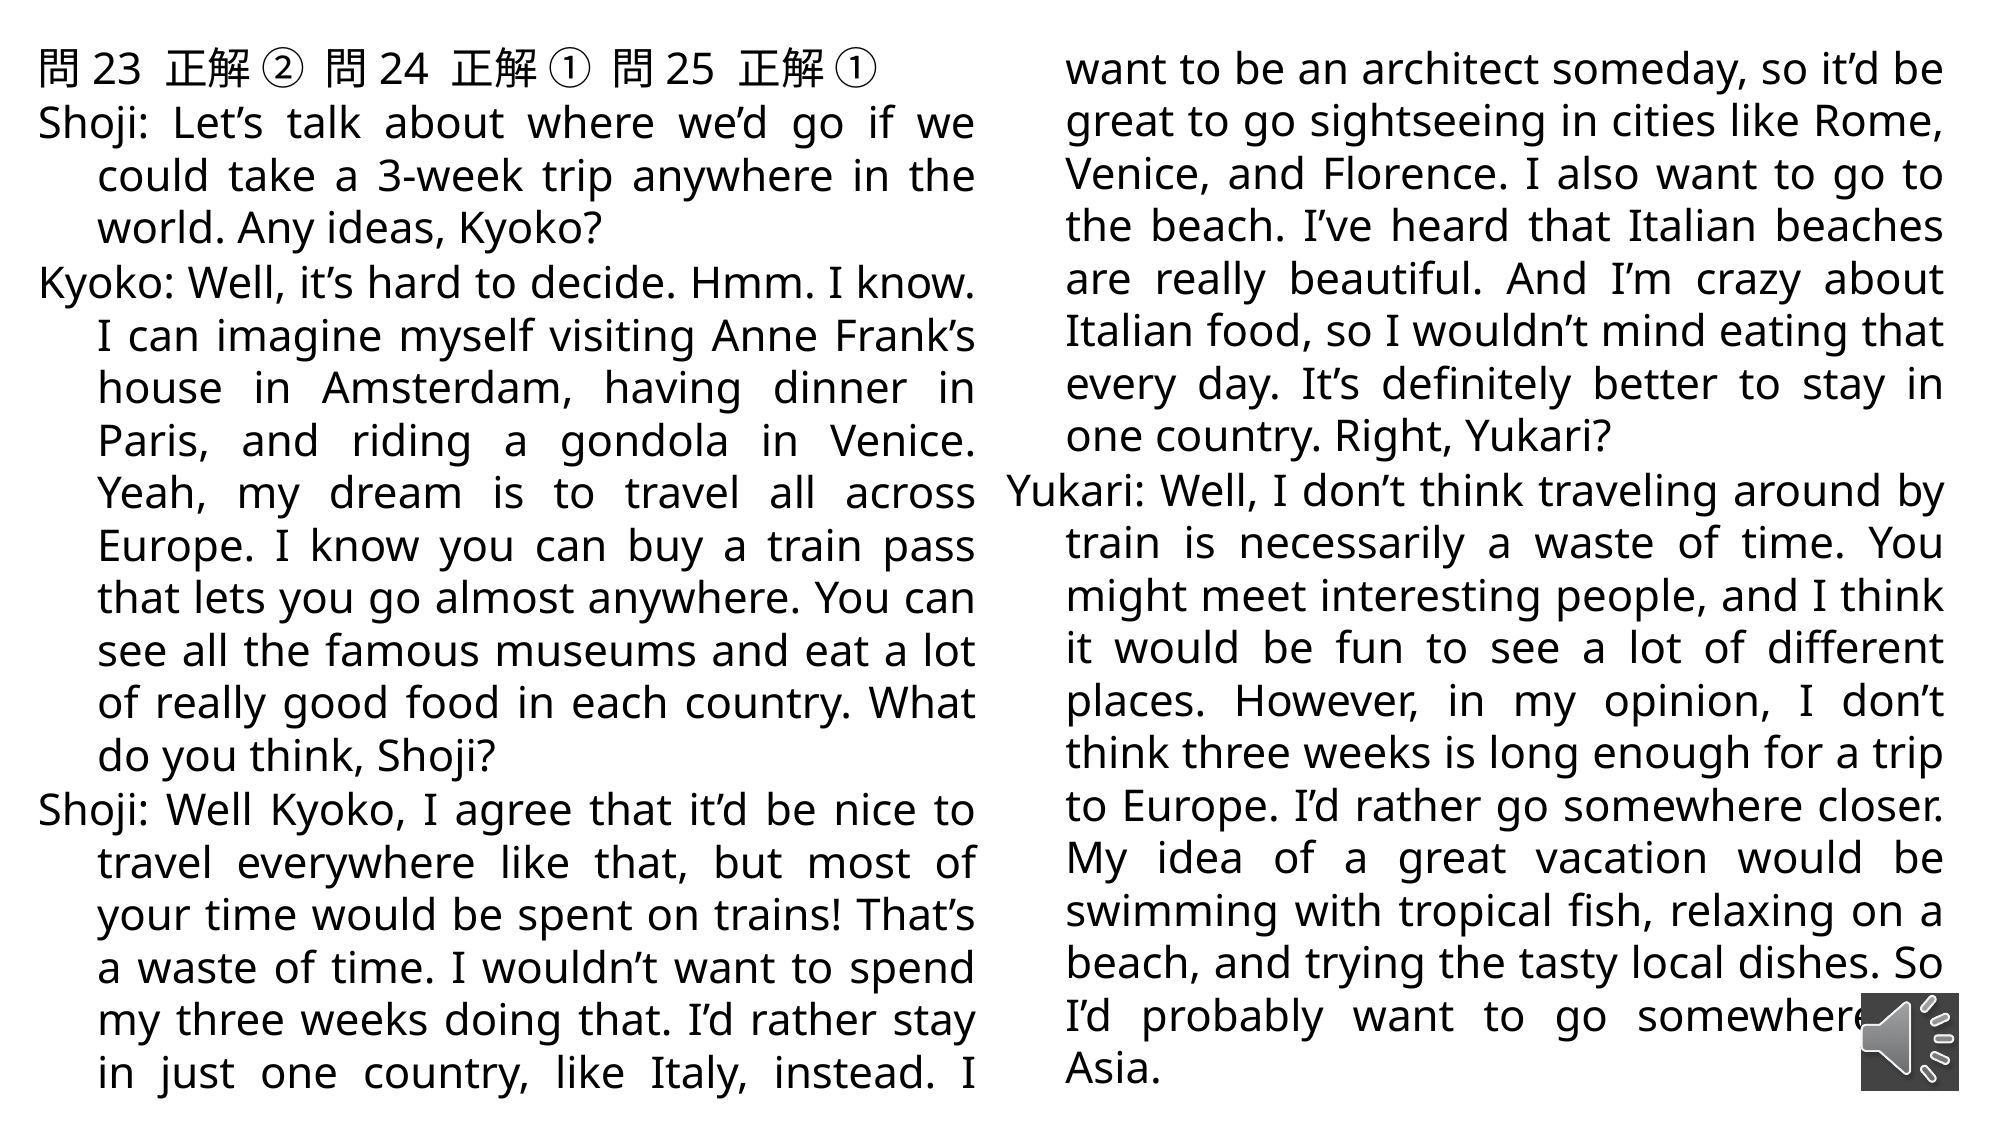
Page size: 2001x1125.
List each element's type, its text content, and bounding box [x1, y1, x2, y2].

picture [1860, 991, 1961, 1092]
text_box 問23 正解 ② 問24 正解 ① 問25 正解 ① Shoji: Let’s talk about where we’d go if we could take a 3-week trip anywhere in the world. Any ideas, Kyoko? Kyoko: Well, it’s hard to decide. Hmm. I know. I can imagine myself visiting Anne Frank’s house in Amsterdam, having dinner in Paris, and riding a gondola in Venice. Yeah, my dream is to travel all across Europe. I know you can buy a train pass that lets you go almost anywhere. You can see all the famous museums and eat a lot of really good food in each country. What do you think, Shoji? Shoji: Well Kyoko, I agree that it’d be nice to travel everywhere like that, but most of your time would be spent on trains! That’s a waste of time. I wouldn’t want to spend my three weeks doing that. I’d rather stay in just one country, like Italy, instead. I want to be an architect someday, so it’d be great to go sightseeing in cities like Rome, Venice, and Florence. I also want to go to the beach. I’ve heard that Italian beaches are really beautiful. And I’m crazy about Italian food, so I wouldn’t mind eating that every day. It’s definitely better to stay in one country. Right, Yukari? Yukari: Well, I don’t think traveling around by train is necessarily a waste of time. You might meet interesting people, and I think it would be fun to see a lot of different places. However, in my opinion, I don’t think three weeks is long enough for a trip to Europe. I’d rather go somewhere closer. My idea of a great vacation would be swimming with tropical fish, relaxing on a beach, and trying the tasty local dishes. So I’d probably want to go somewhere in Asia. [22, 33, 1961, 1075]
